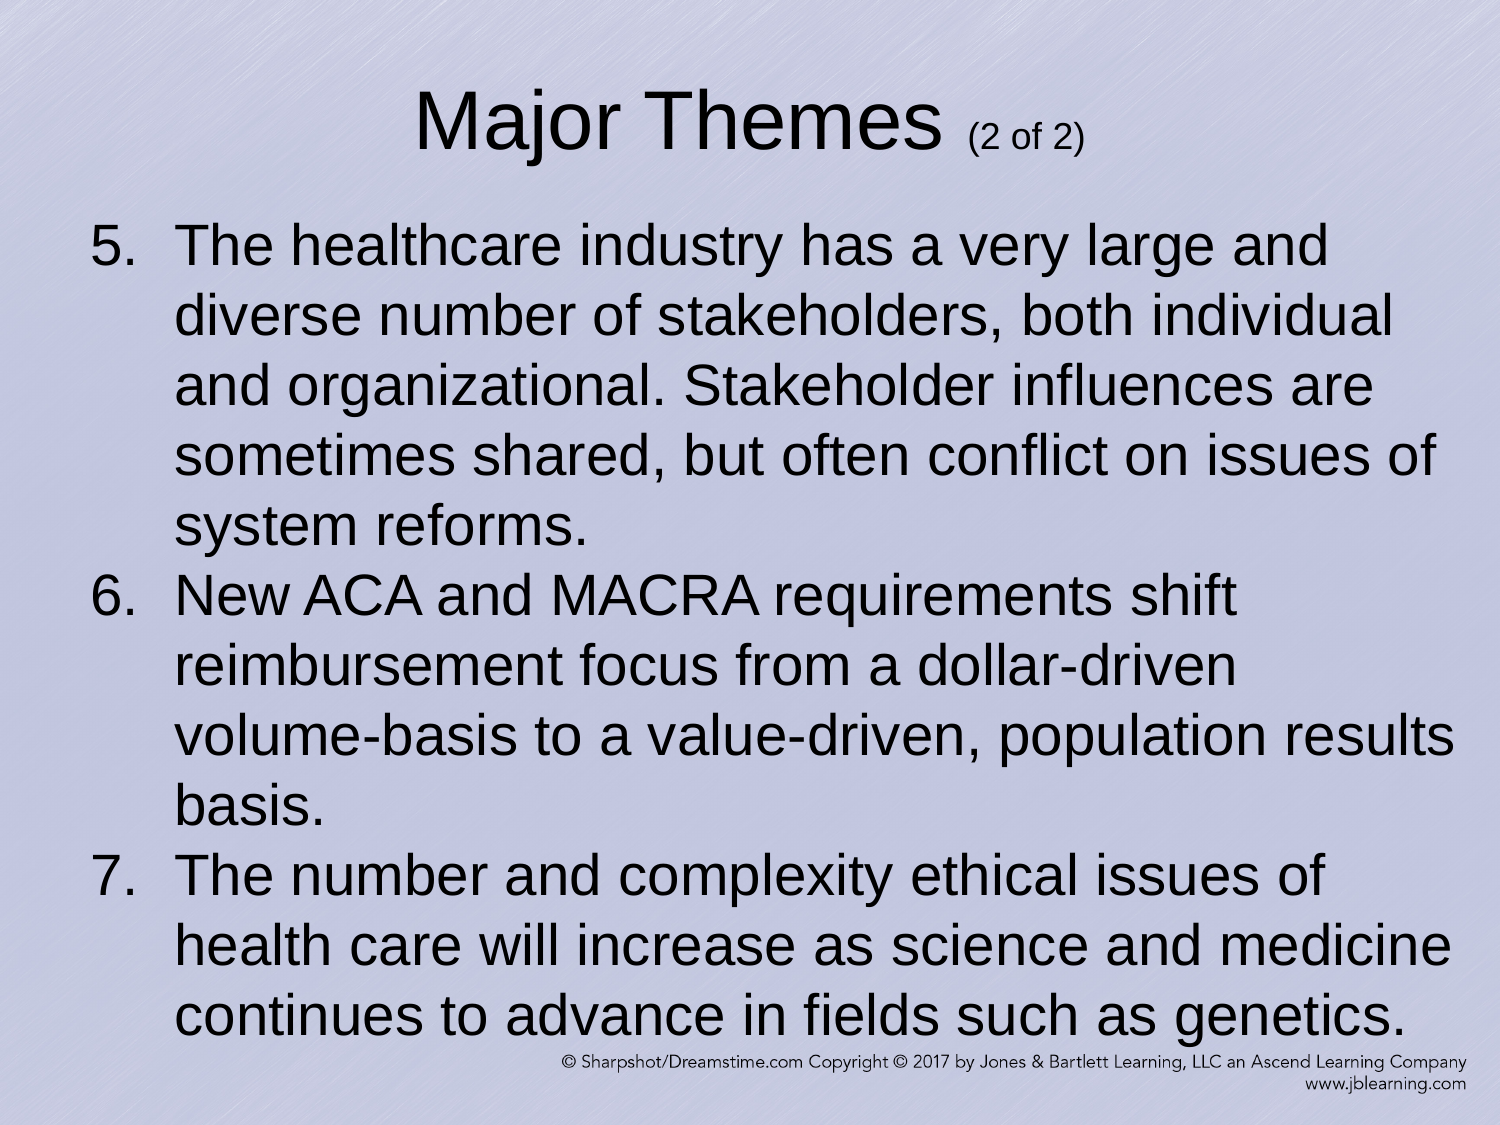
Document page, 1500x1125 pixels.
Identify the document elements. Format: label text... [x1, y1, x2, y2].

list The healthcare industry has a very large and diverse number of stakeholders, both individual and organizational. Stakeholder influences are sometimes shared, but often conflict on issues of system reforms. New ACA and MACRA requirements shift reimbursement focus from a dollar-driven volume-basis to a value-driven, population results basis. The number and complexity ethical issues of health care will increase as science and medicine continues to advance in fields such as genetics. [75, 200, 1475, 1113]
title Major Themes (2 of 2) [75, 45, 1425, 188]
picture [0, 0, 1500, 1125]
